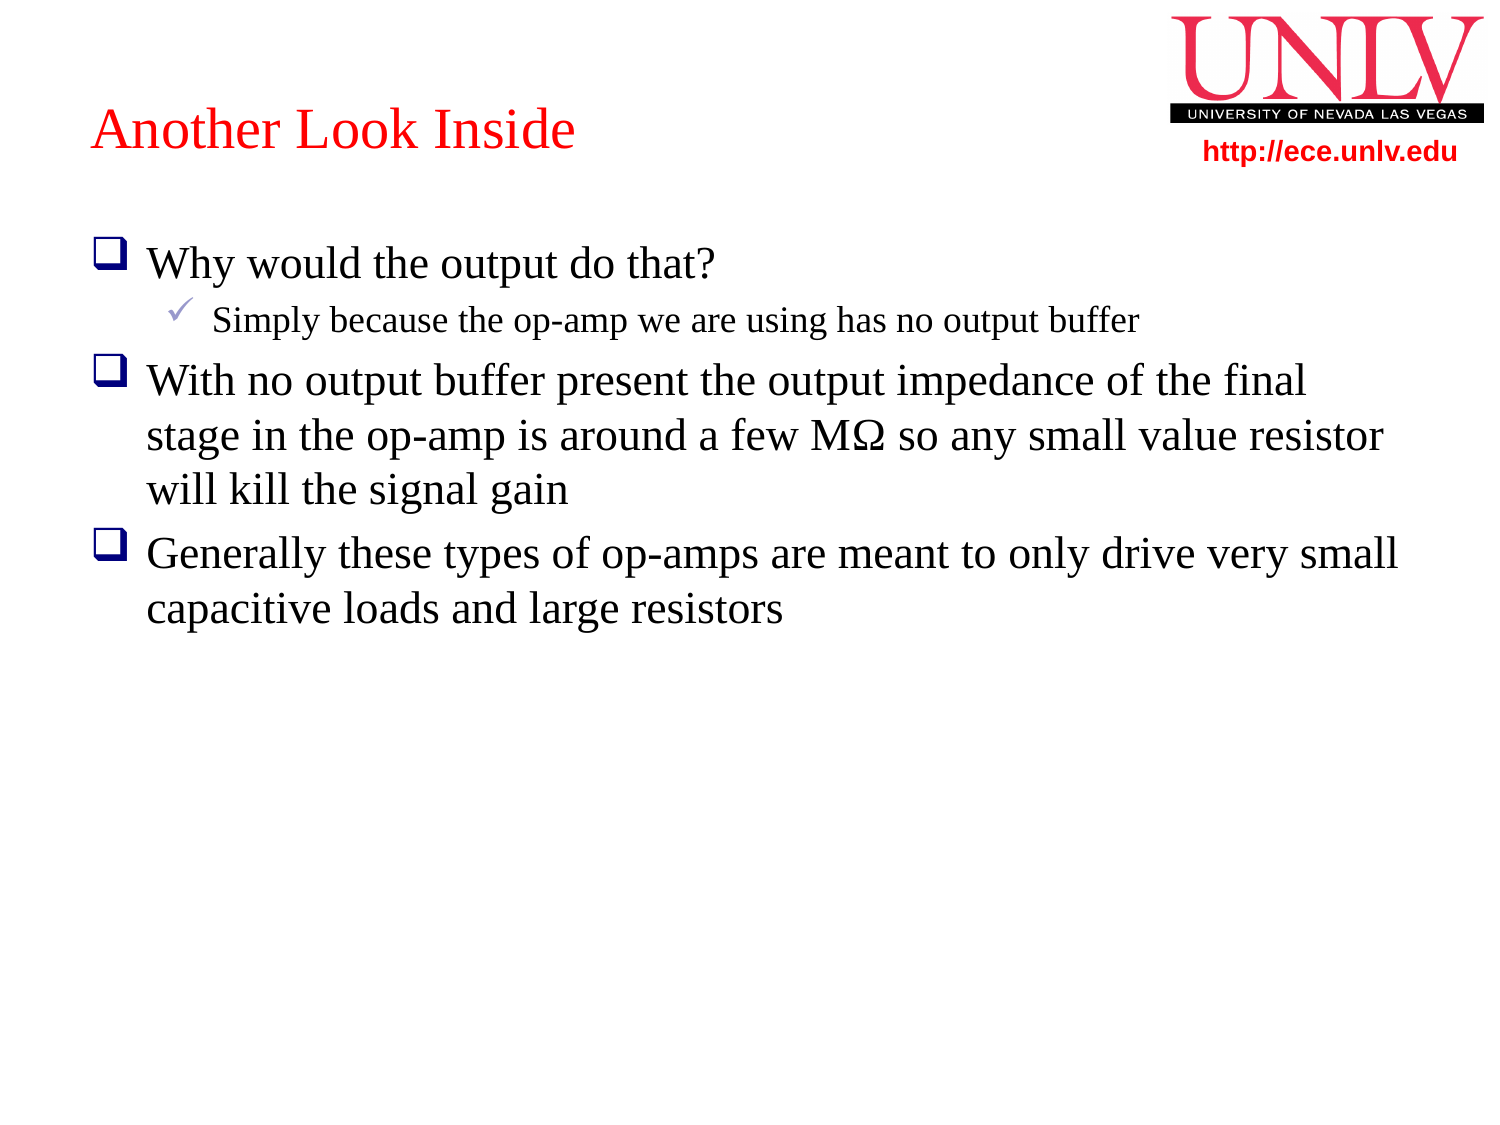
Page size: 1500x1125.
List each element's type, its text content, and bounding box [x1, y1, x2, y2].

title Another Look Inside [74, 74, 1151, 176]
picture [1167, 12, 1488, 125]
list Why would the output do that? Simply because the op-amp we are using has no output buffer With no output buffer present the output impedance of the final stage in the op-amp is around a few MΩ so any small value resistor will kill the signal gain Generally these types of op-amps are meant to only drive very small capacitive loads and large resistors [74, 224, 1426, 963]
